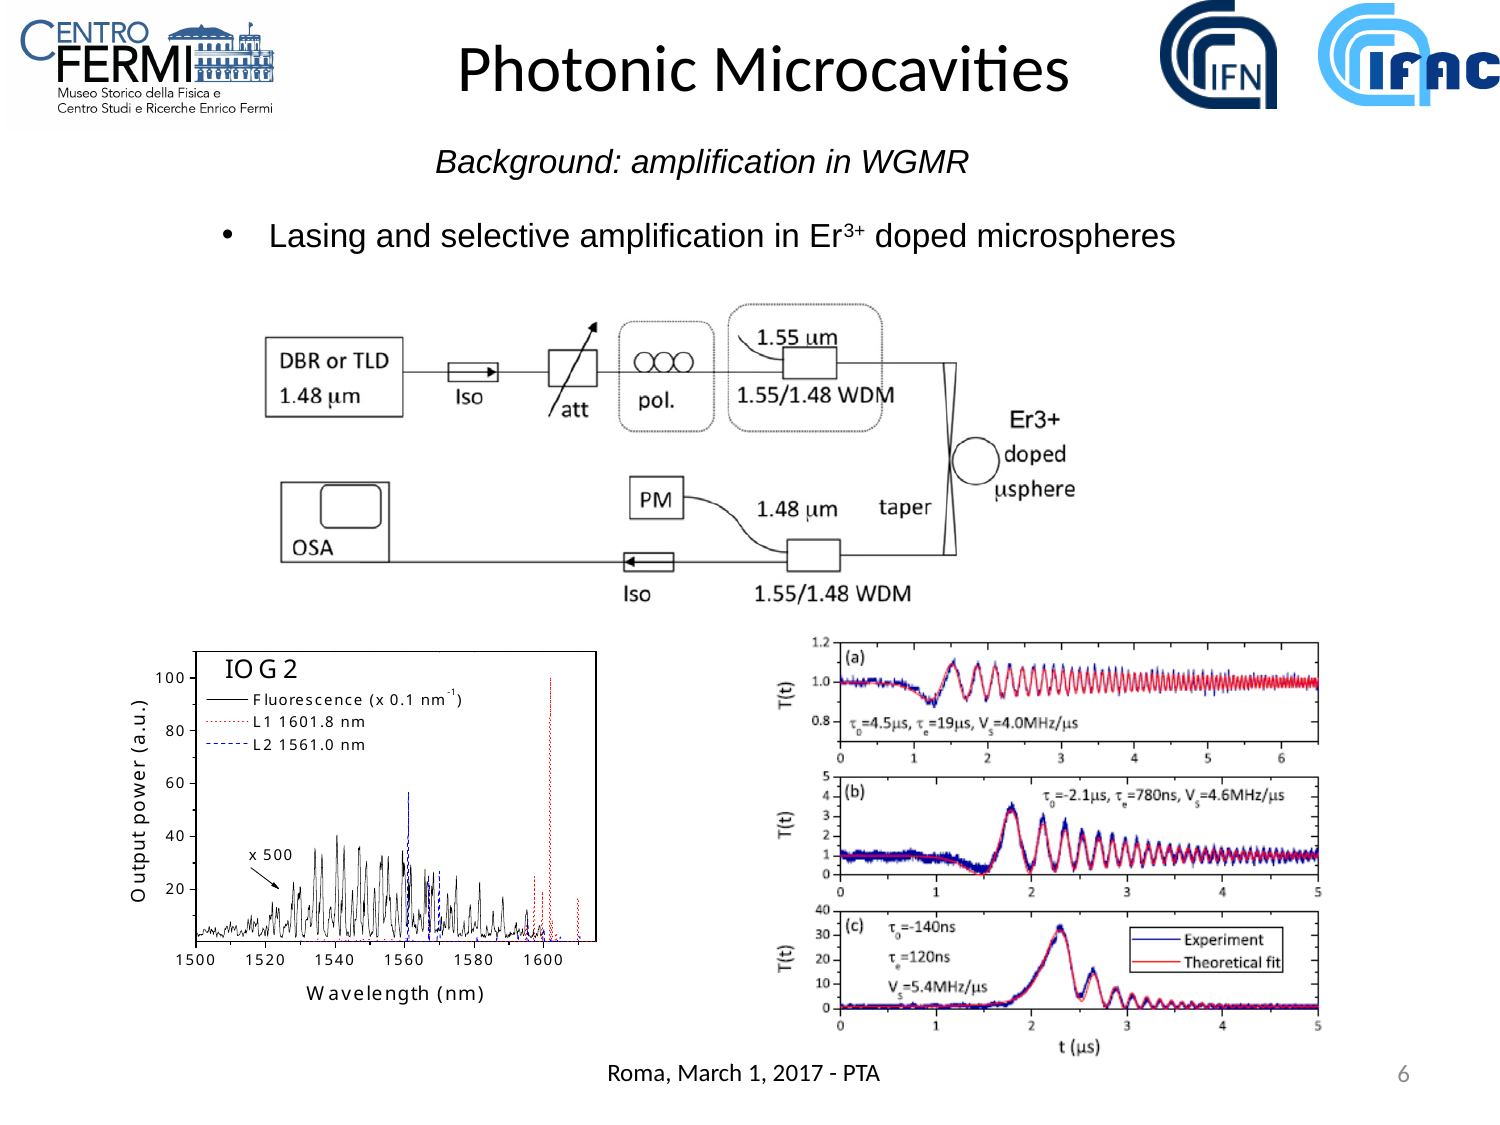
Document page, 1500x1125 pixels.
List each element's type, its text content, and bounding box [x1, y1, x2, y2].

picture [90, 301, 1352, 1064]
footer Roma, March 1, 2017 - PTA [471, 1041, 1034, 1101]
text_box Lasing and selective amplification in Er3+ doped microspheres [206, 206, 1258, 279]
picture [1318, 3, 1500, 107]
text_box Photonic Microcavities [363, 15, 1159, 116]
picture [1160, 0, 1277, 109]
slide_number 6 [1074, 1042, 1425, 1103]
subtitle Background: amplification in WGMR [148, 133, 1258, 206]
picture [5, 0, 292, 131]
